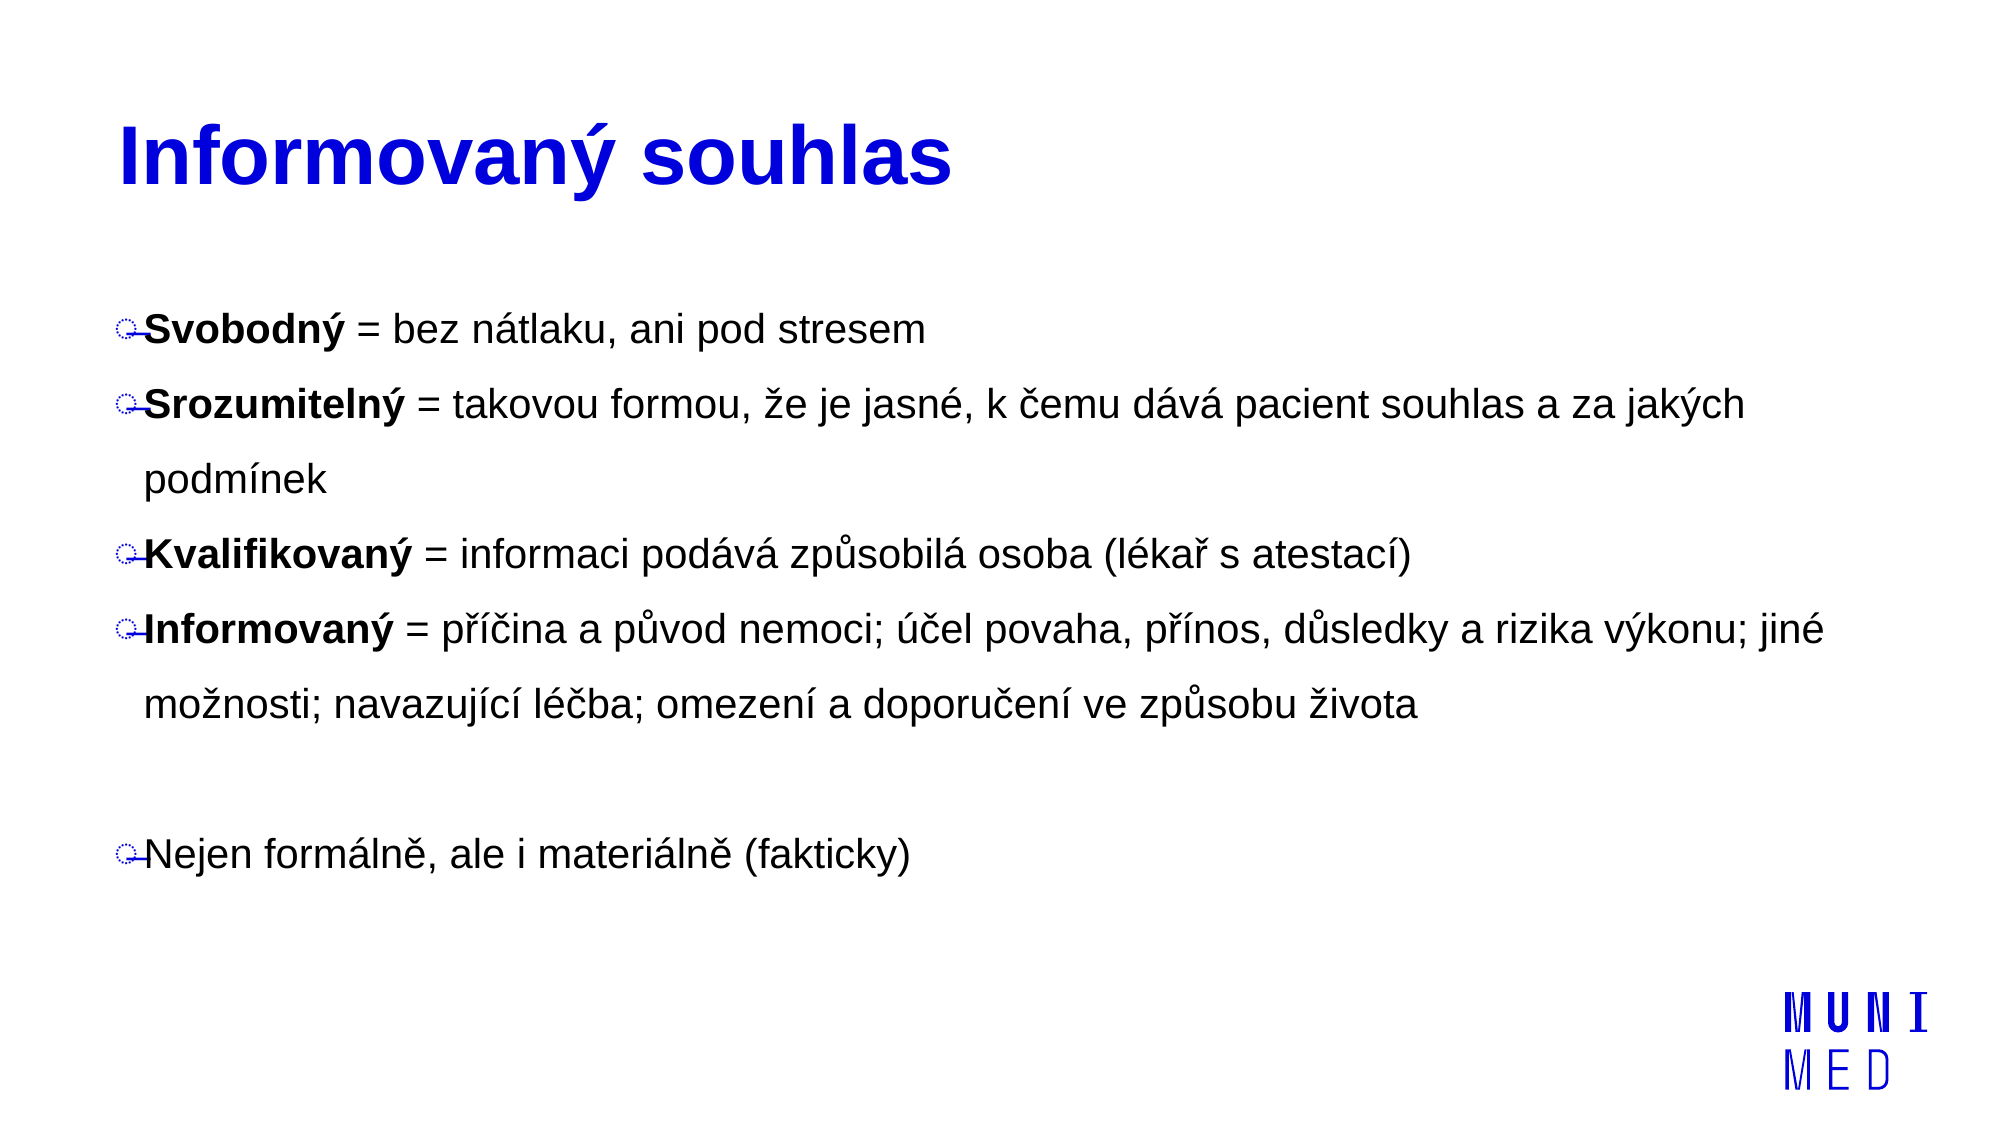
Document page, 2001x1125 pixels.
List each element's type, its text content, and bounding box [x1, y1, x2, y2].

list Svobodný = bez nátlaku, ani pod stresem Srozumitelný = takovou formou, že je jasné, k čemu dává pacient souhlas a za jakých podmínek Kvalifikovaný = informaci podává způsobilá osoba (lékař s atestací) Informovaný = příčina a původ nemoci; účel povaha, přínos, důsledky a rizika výkonu; jiné možnosti; navazující léčba; omezení a doporučení ve způsobu života Nejen formálně, ale i materiálně (fakticky) [102, 277, 1828, 992]
title Informovaný souhlas [118, 118, 1883, 193]
